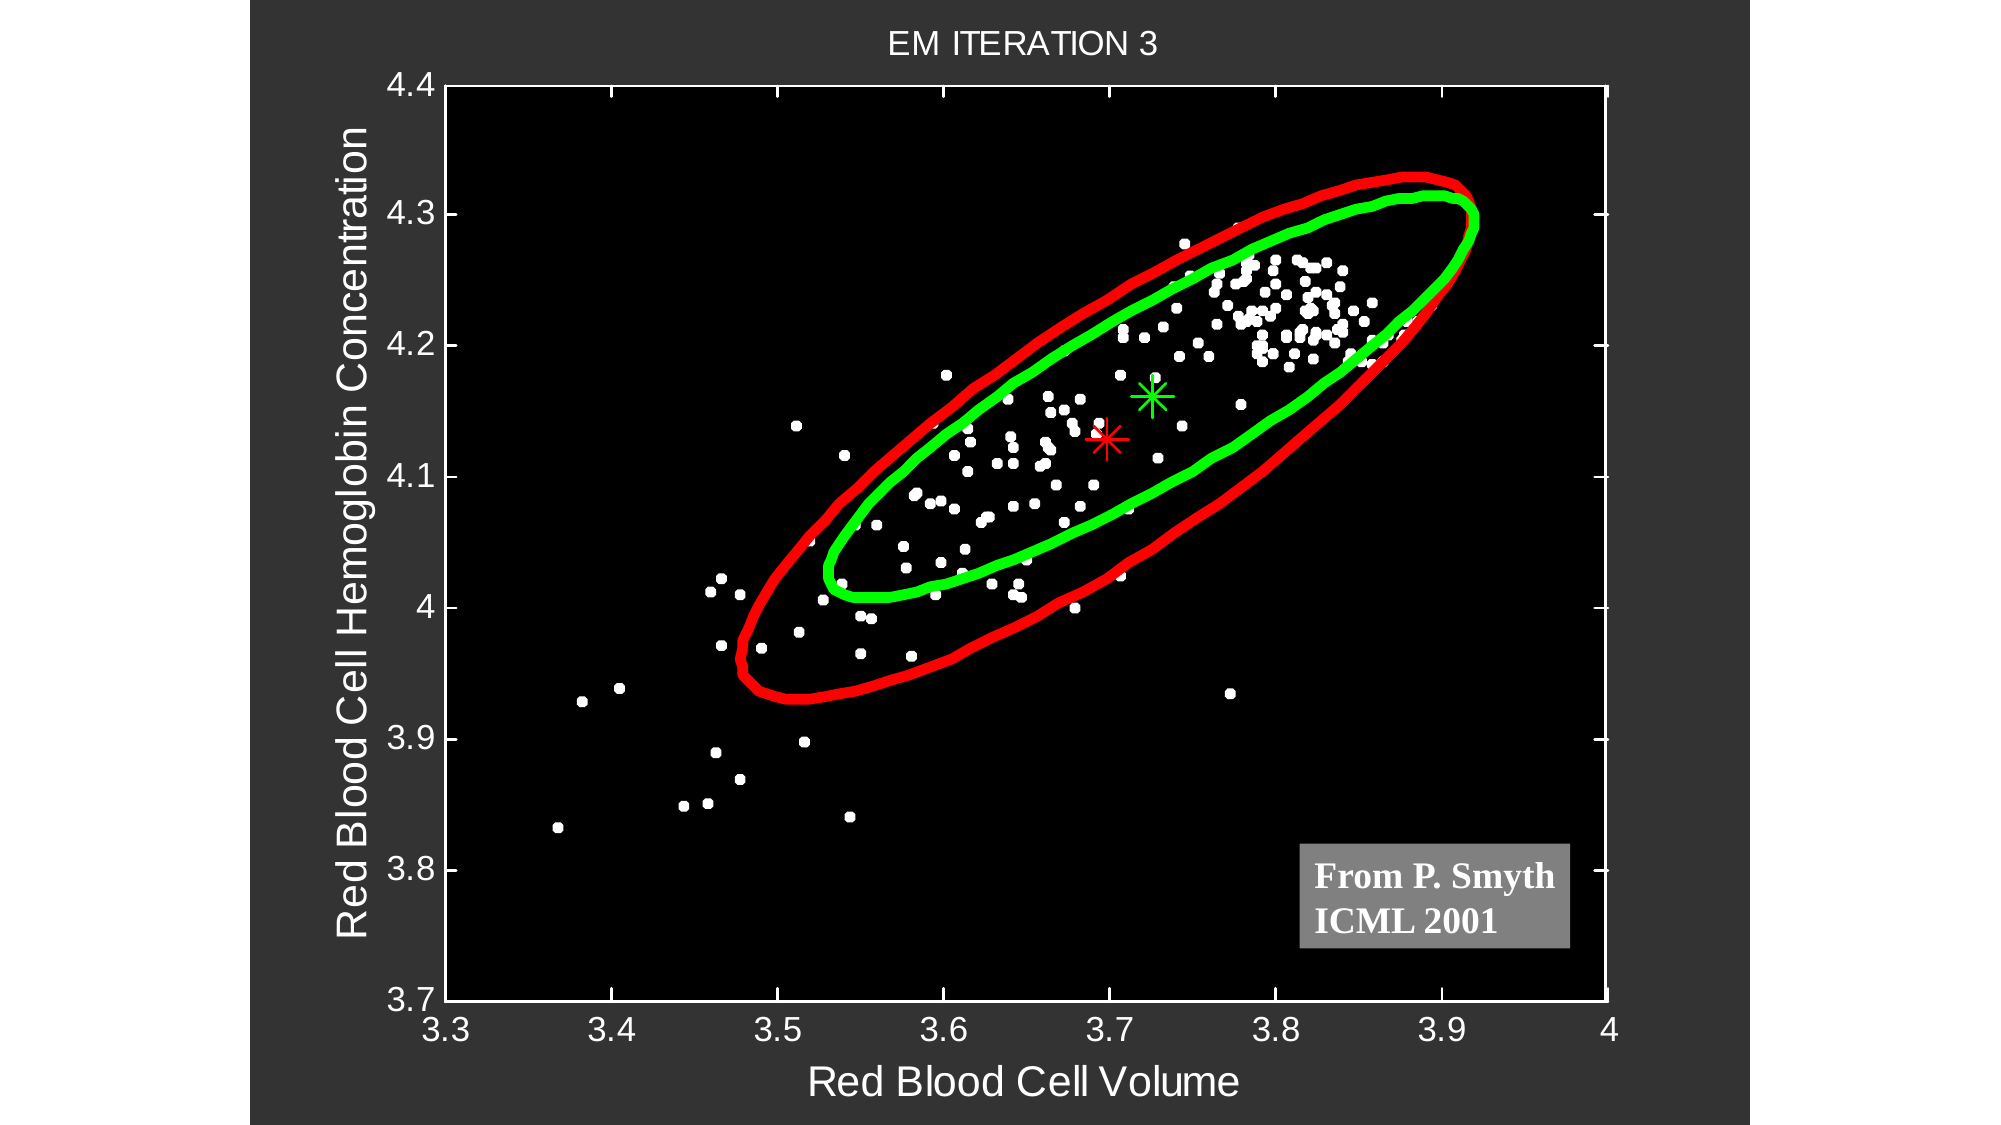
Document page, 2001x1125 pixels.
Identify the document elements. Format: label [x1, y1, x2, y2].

picture [249, 0, 1751, 1125]
